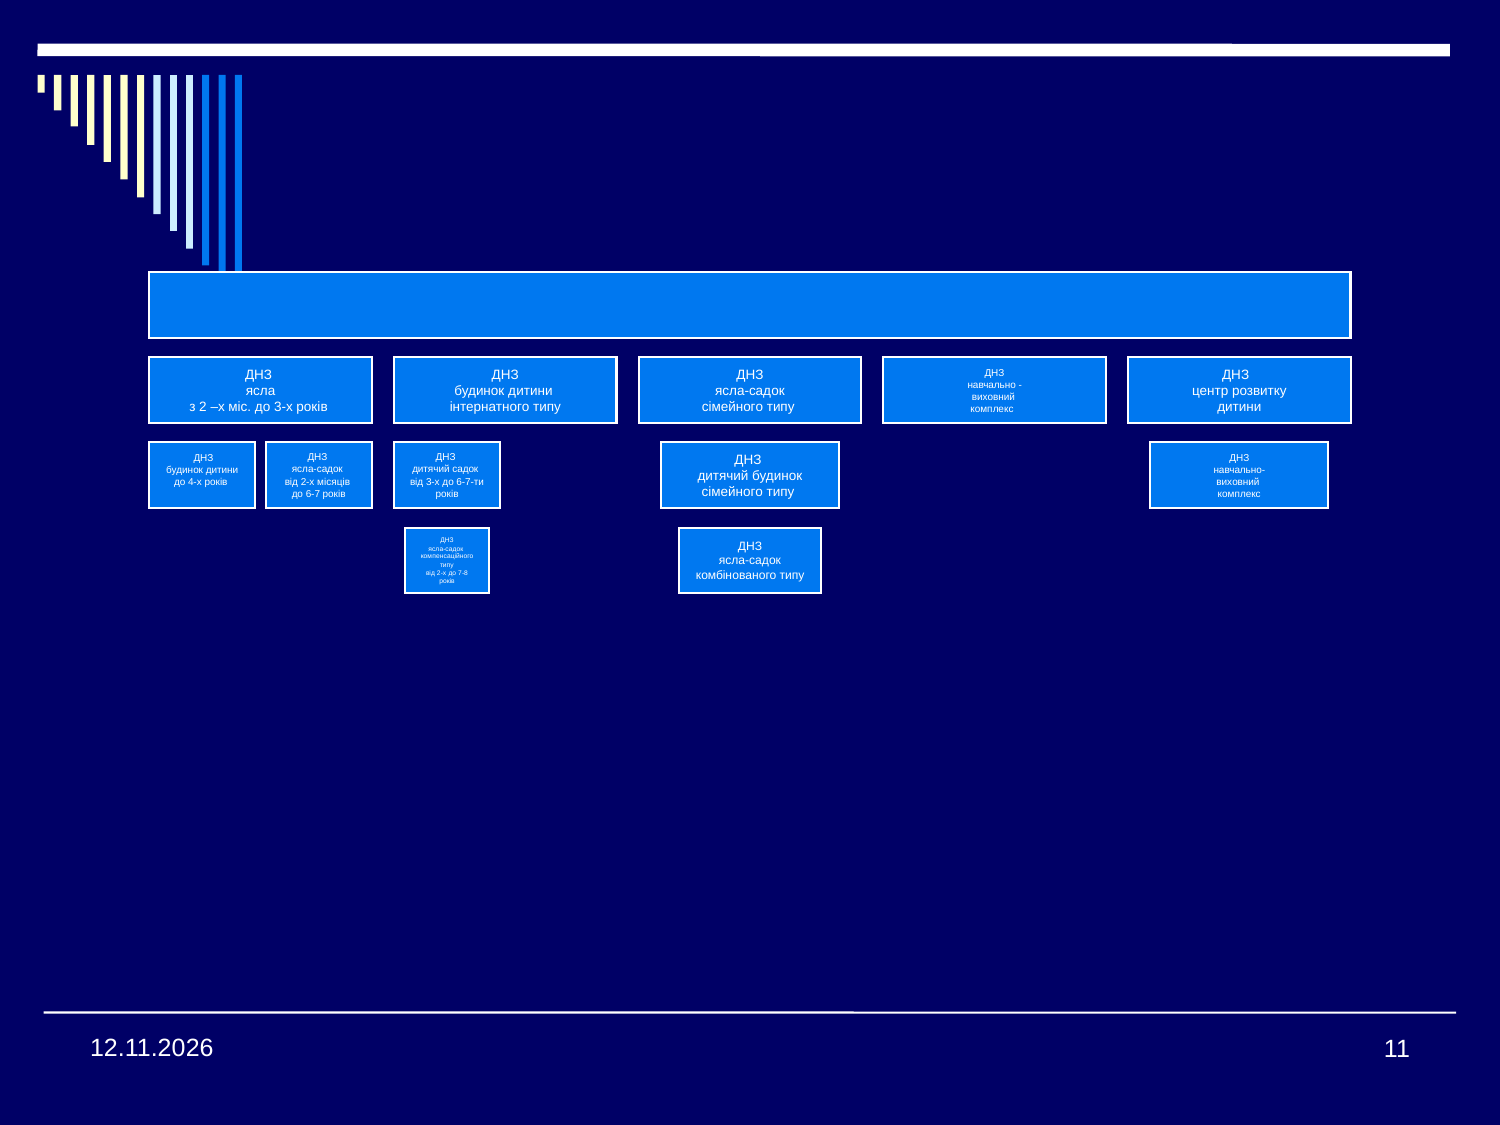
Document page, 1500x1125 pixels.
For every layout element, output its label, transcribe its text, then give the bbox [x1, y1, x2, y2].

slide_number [75, 1024, 425, 1103]
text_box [0, 272, 1500, 849]
slide_number 11 [1074, 1025, 1425, 1100]
